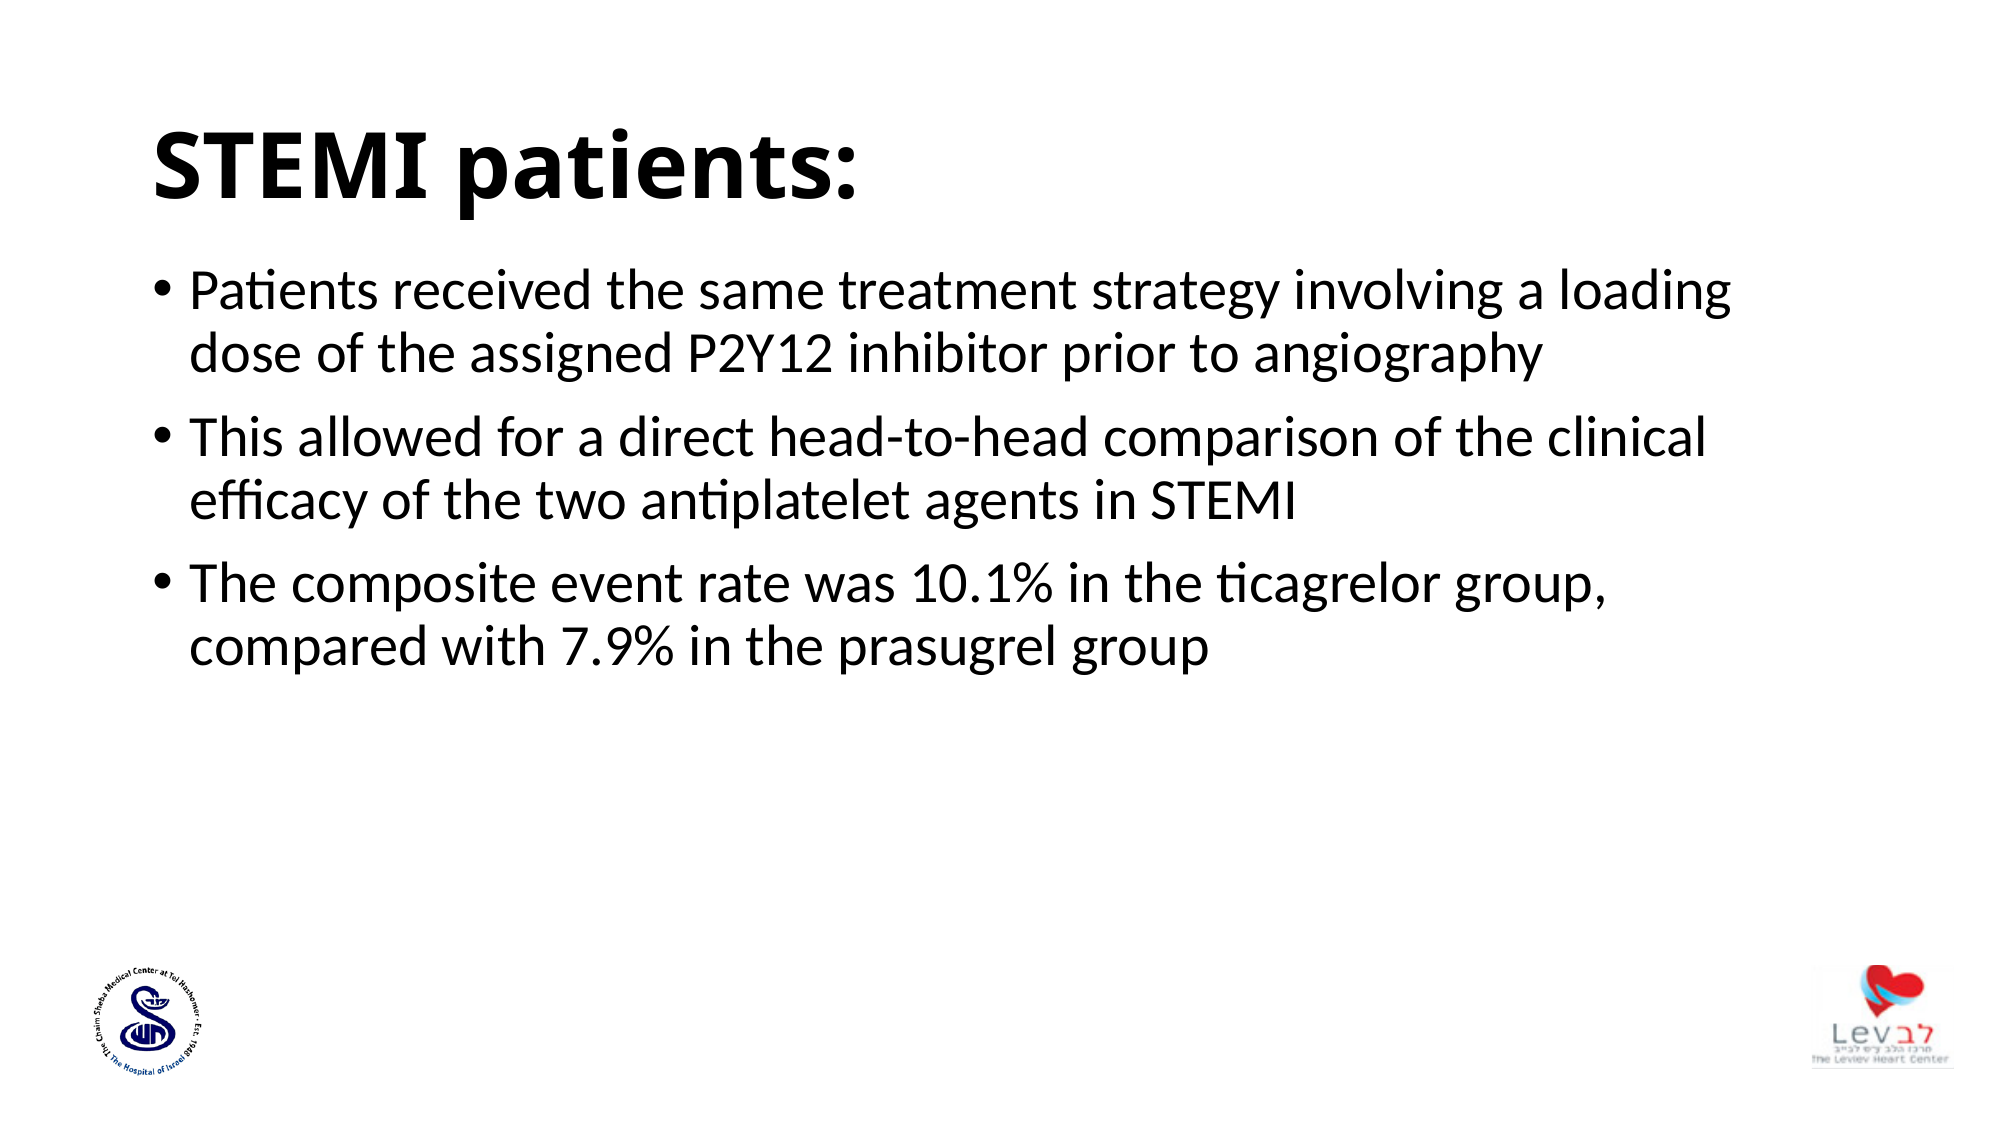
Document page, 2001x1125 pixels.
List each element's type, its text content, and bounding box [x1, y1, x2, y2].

list Patients received the same treatment strategy involving a loading dose of the assigned P2Y12 inhibitor prior to angiography This allowed for a direct head-to-head comparison of the clinical efficacy of the two antiplatelet agents in STEMI The composite event rate was 10.1% in the ticagrelor group, compared with 7.9% in the prasugrel group [137, 252, 1863, 966]
picture [1811, 965, 1954, 1069]
title STEMI patients: [137, 59, 1863, 252]
picture [54, 965, 221, 1077]
